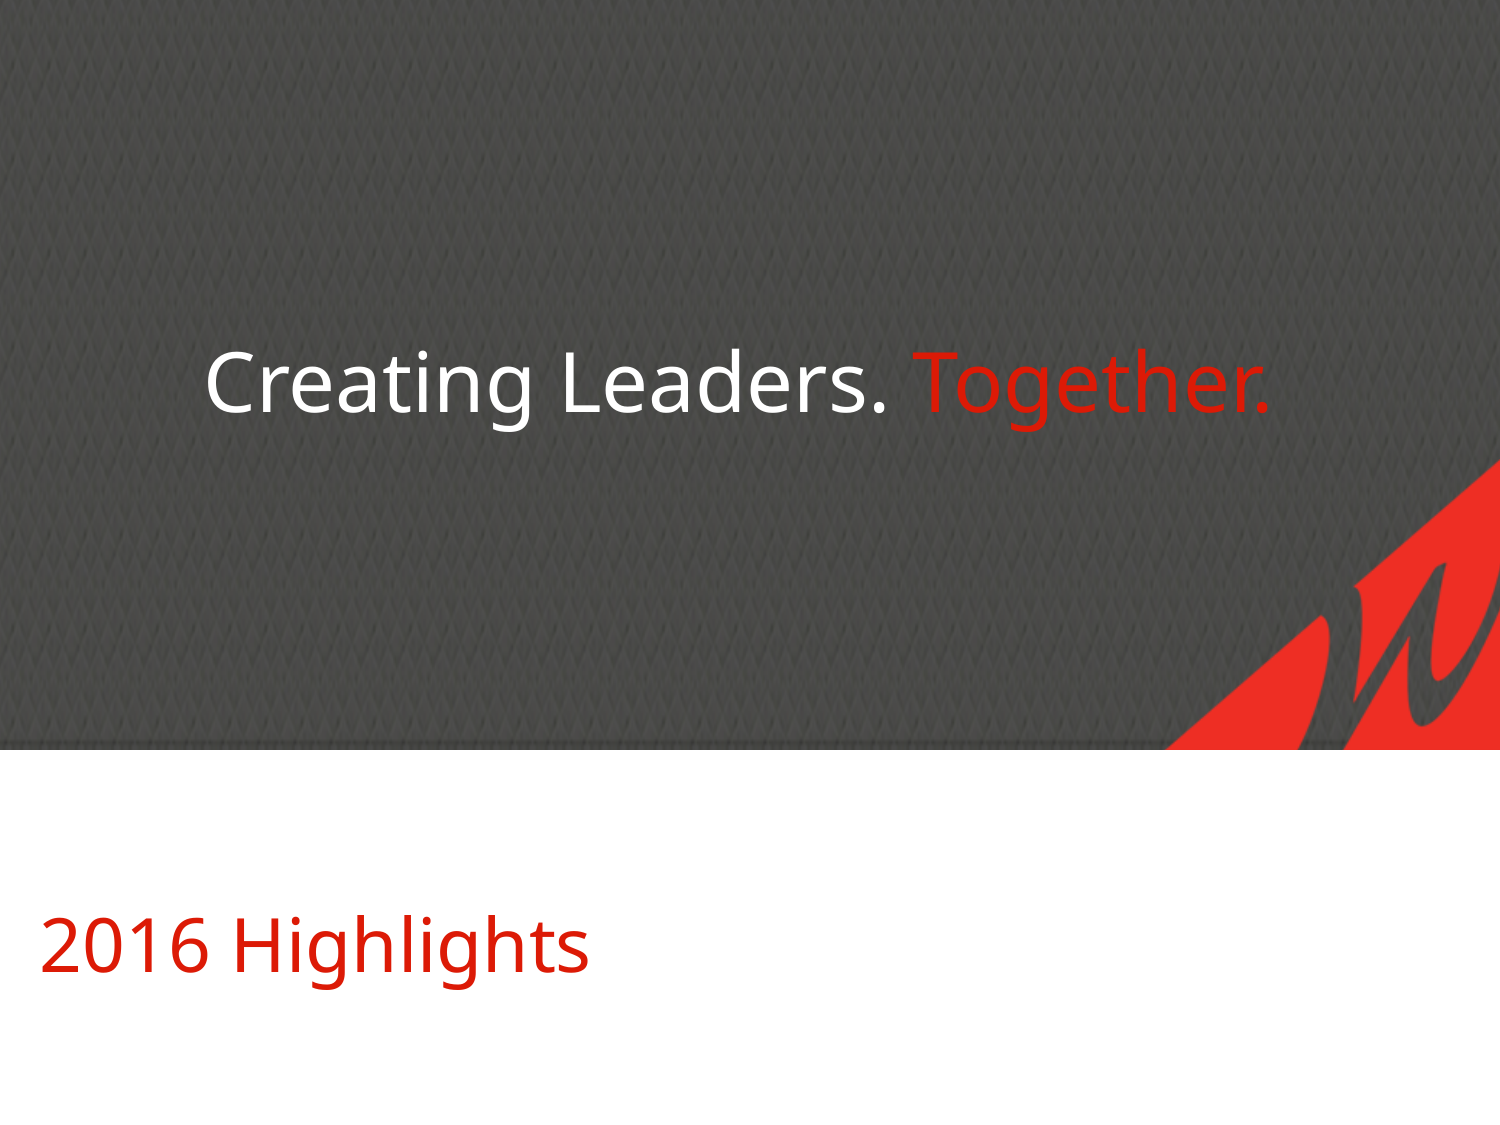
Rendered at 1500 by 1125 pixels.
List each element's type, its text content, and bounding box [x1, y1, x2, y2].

picture [0, 0, 1500, 751]
text_box 2016 Highlights [24, 889, 832, 1010]
